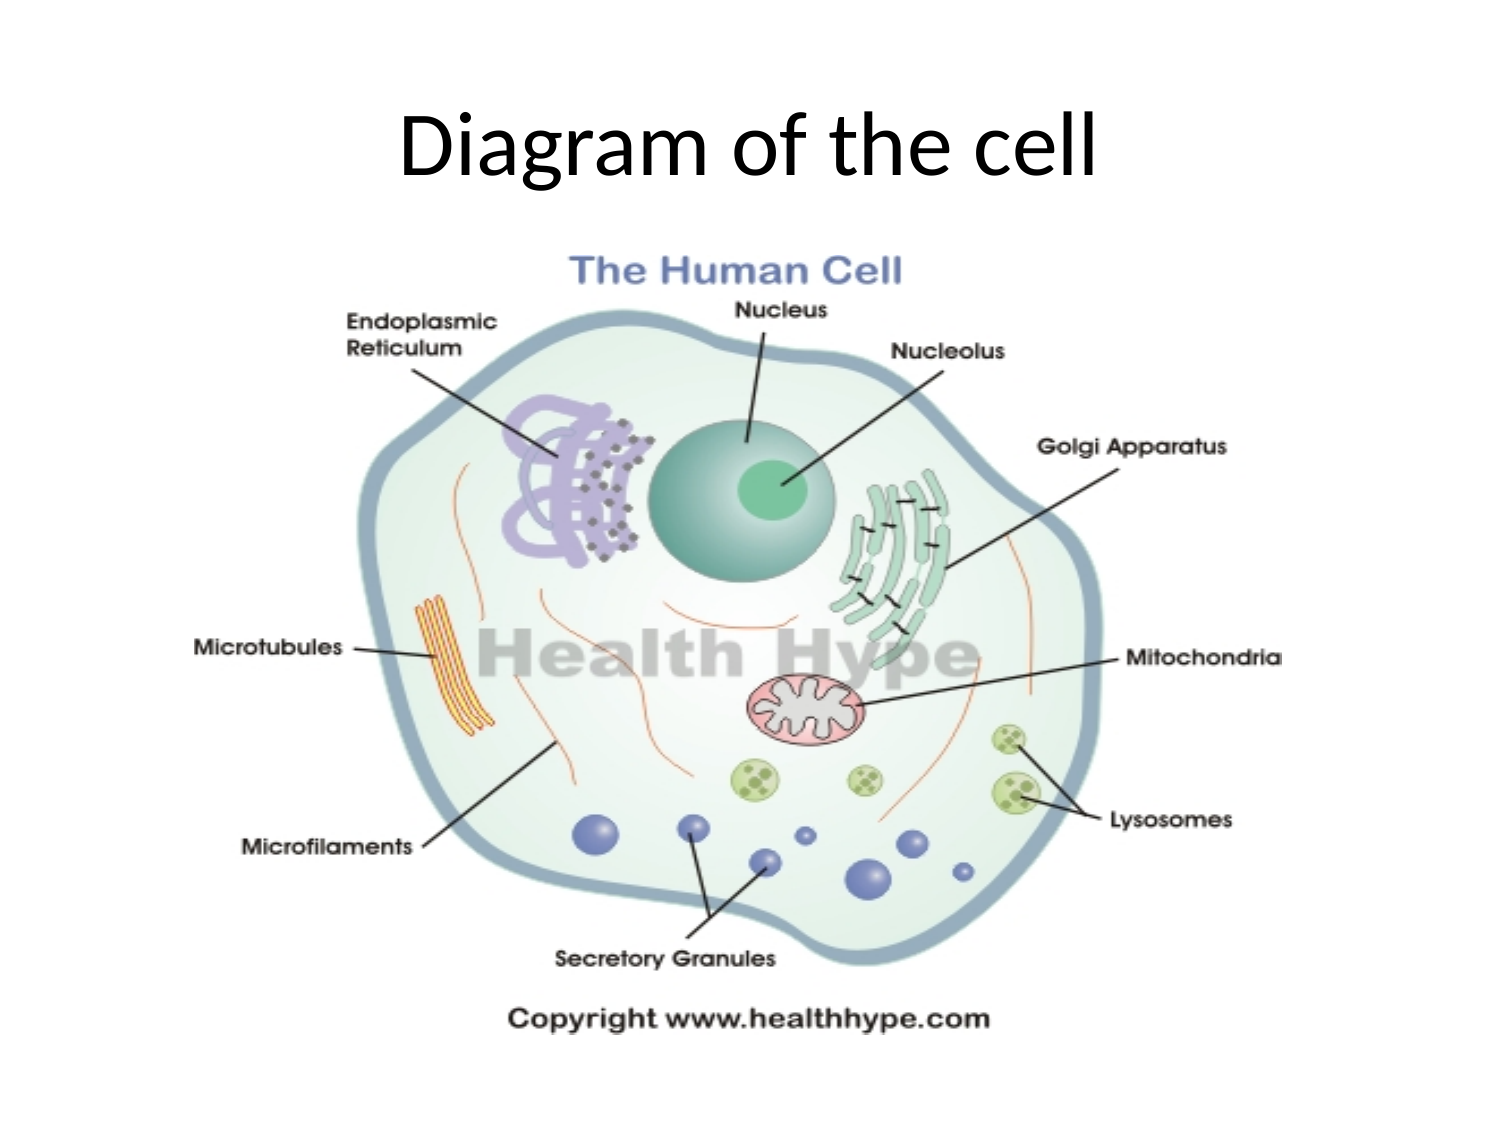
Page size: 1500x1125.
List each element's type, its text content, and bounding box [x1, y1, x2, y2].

title Diagram of the cell [75, 45, 1425, 233]
picture [194, 255, 1282, 1036]
